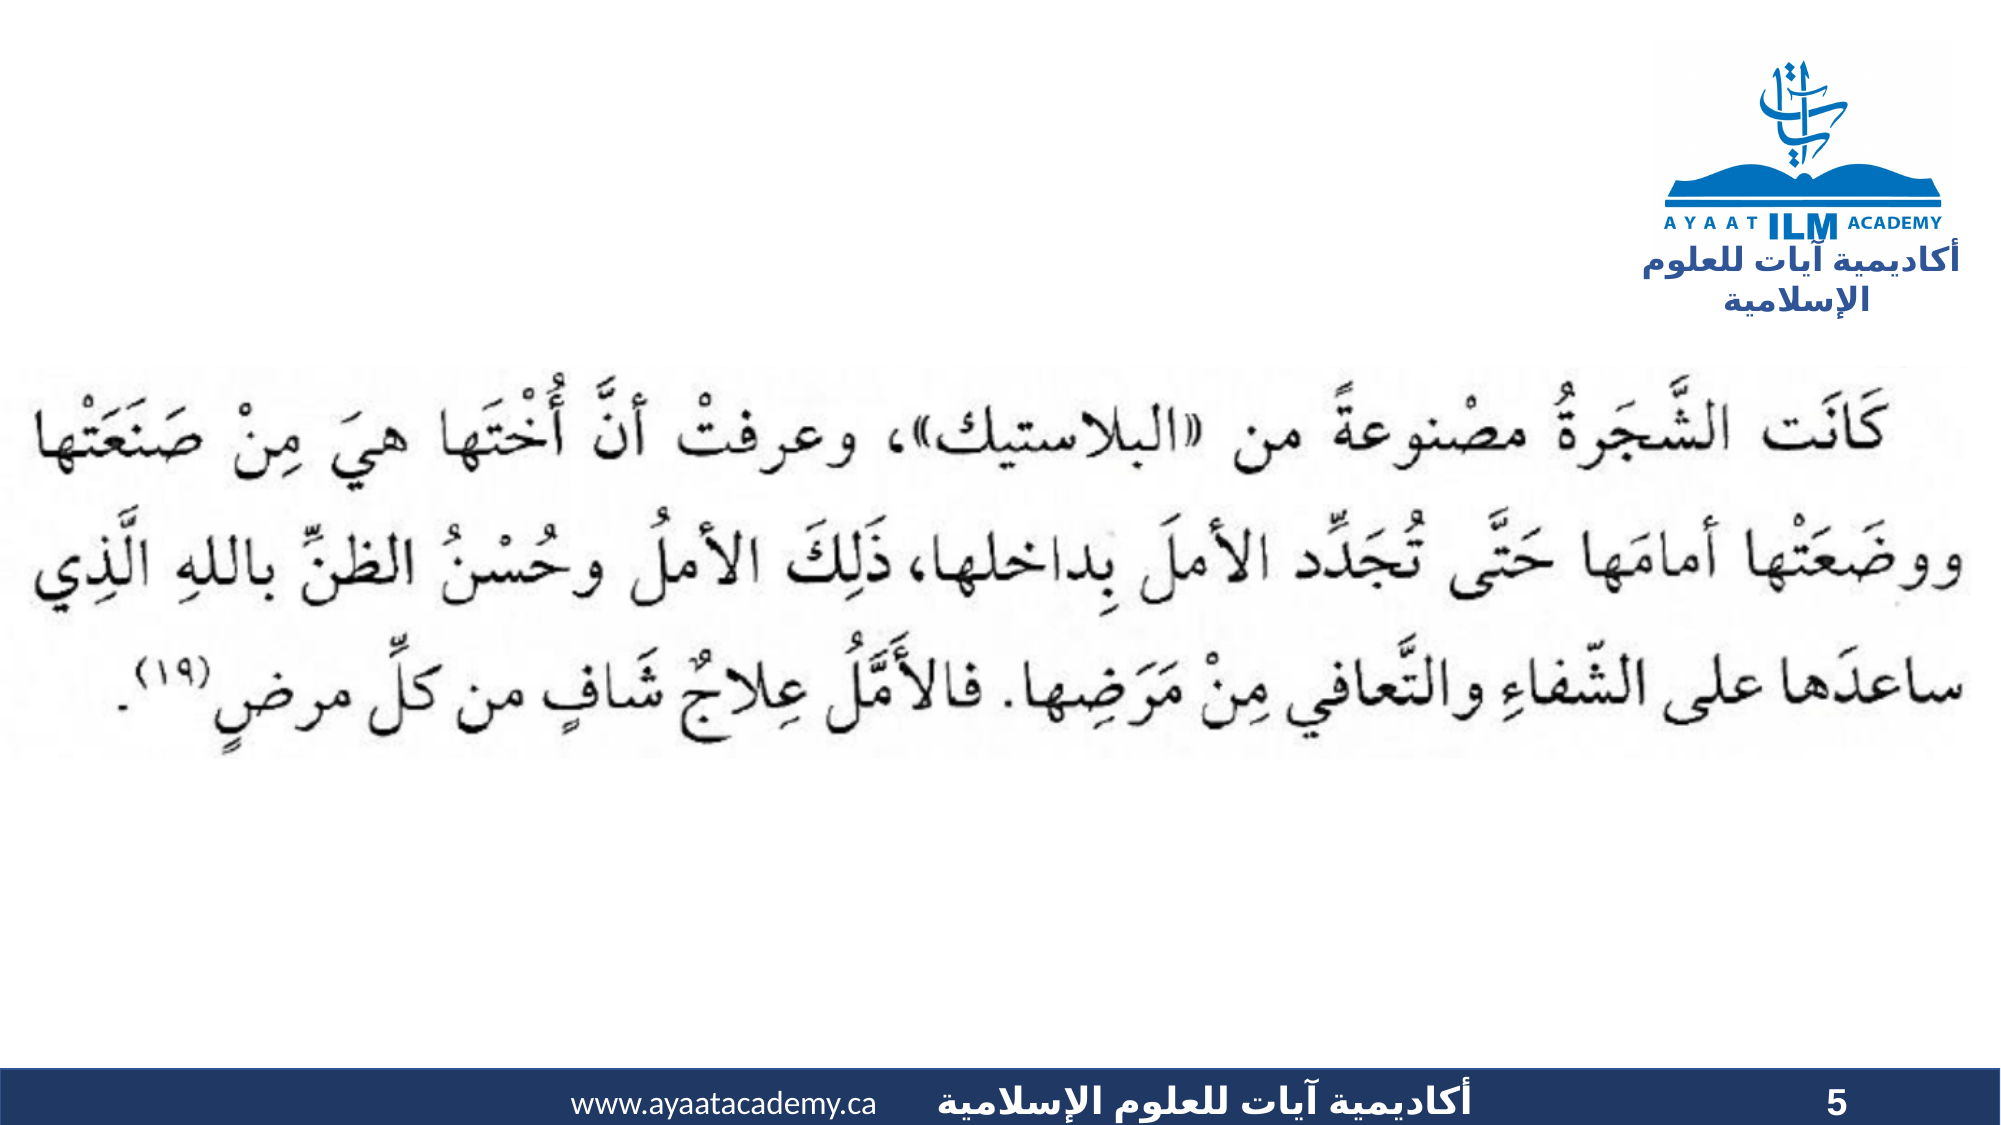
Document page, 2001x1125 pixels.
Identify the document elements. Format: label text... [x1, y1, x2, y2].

slide_number 5 [1412, 1070, 1863, 1125]
picture [1651, 37, 1952, 257]
picture [0, 366, 2000, 759]
